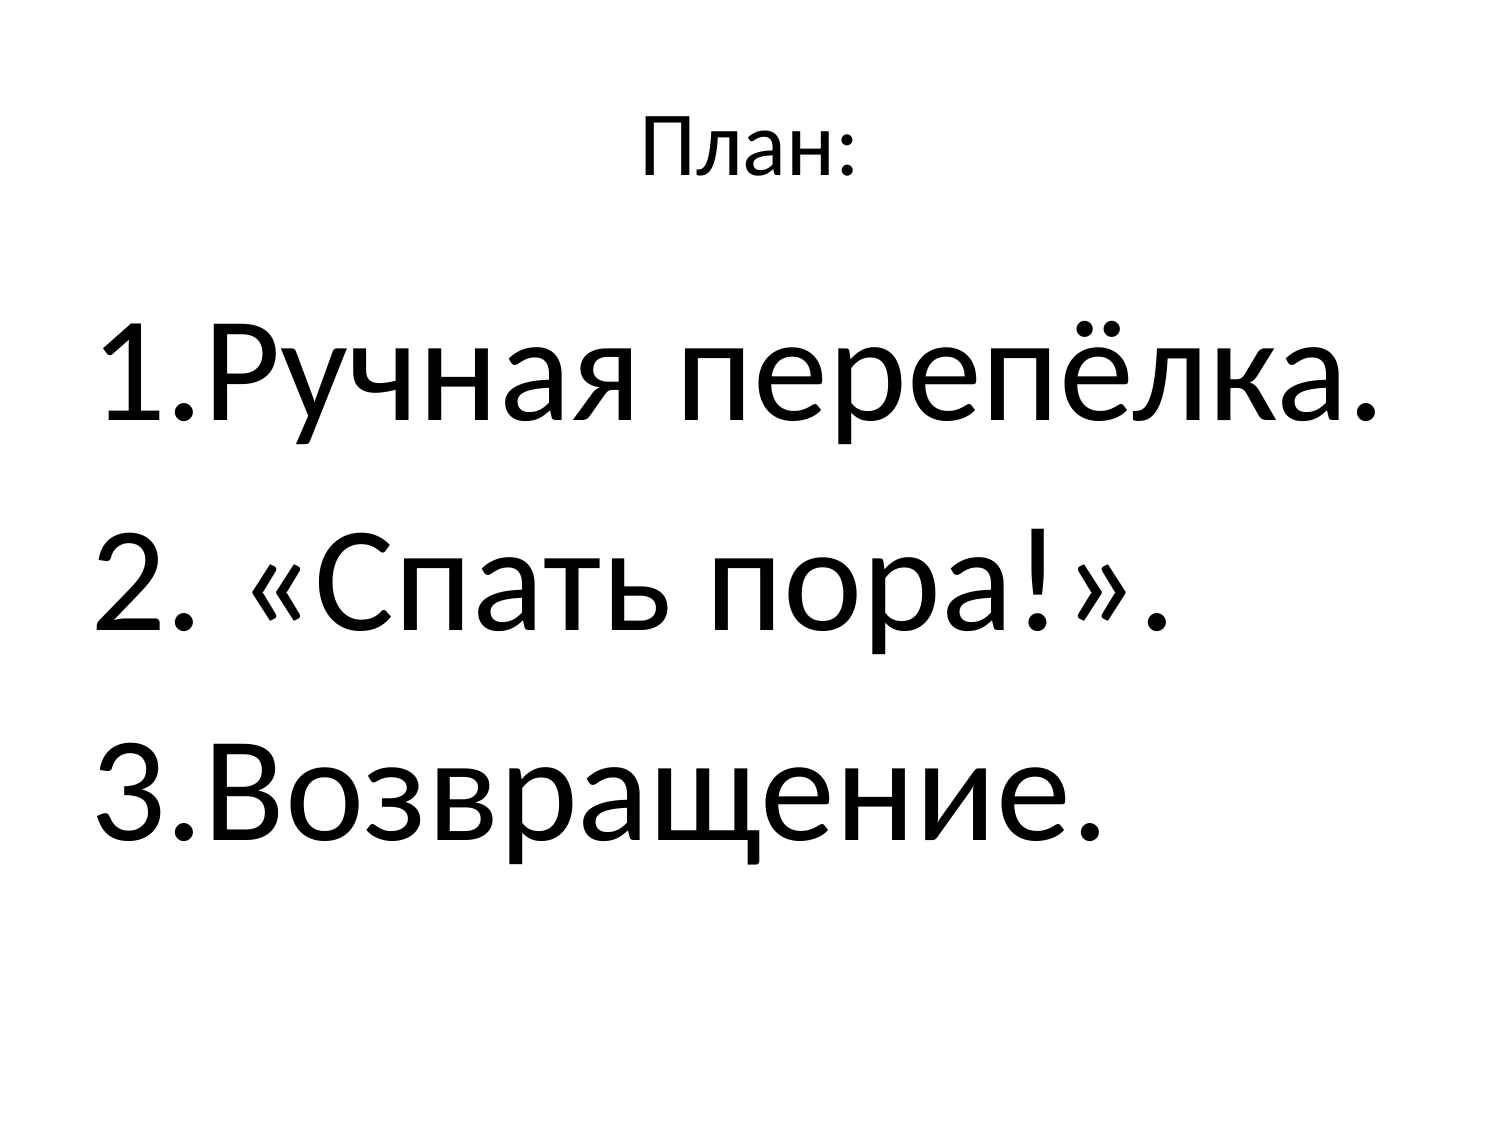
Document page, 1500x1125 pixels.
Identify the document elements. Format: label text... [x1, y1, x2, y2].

title План: [75, 45, 1425, 233]
list 1.Ручная перепёлка. 2. «Спать пора!». 3.Возвращение. [75, 262, 1471, 1005]
